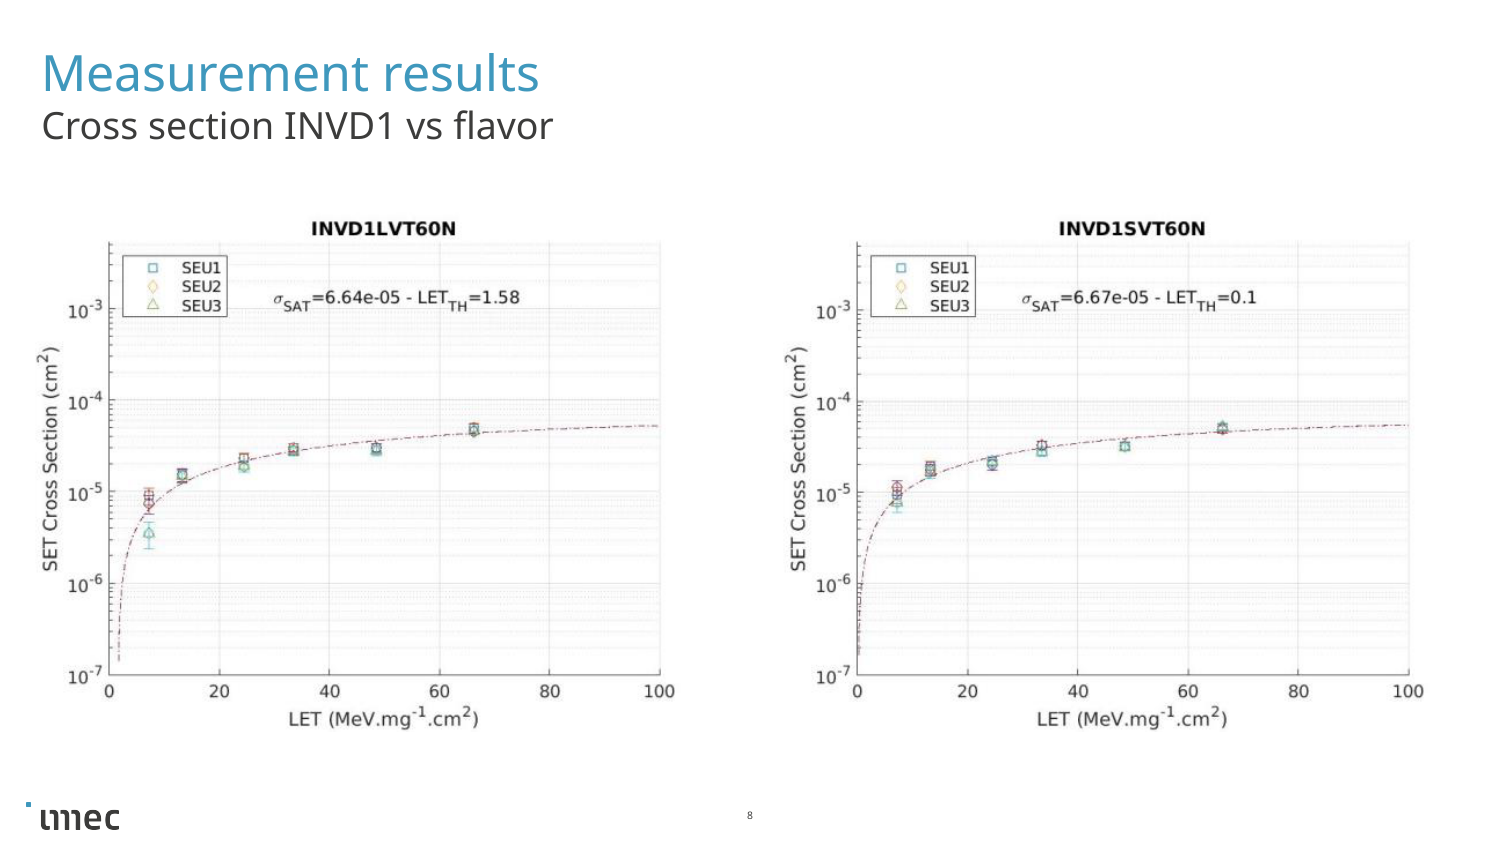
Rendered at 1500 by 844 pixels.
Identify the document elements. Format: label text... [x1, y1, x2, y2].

picture [765, 203, 1475, 732]
picture [26, 802, 119, 830]
picture [16, 203, 727, 732]
slide_number 8 [679, 802, 821, 831]
list Cross section INVD1 vs flavor [26, 94, 1463, 156]
title Measurement results [26, 33, 1463, 94]
